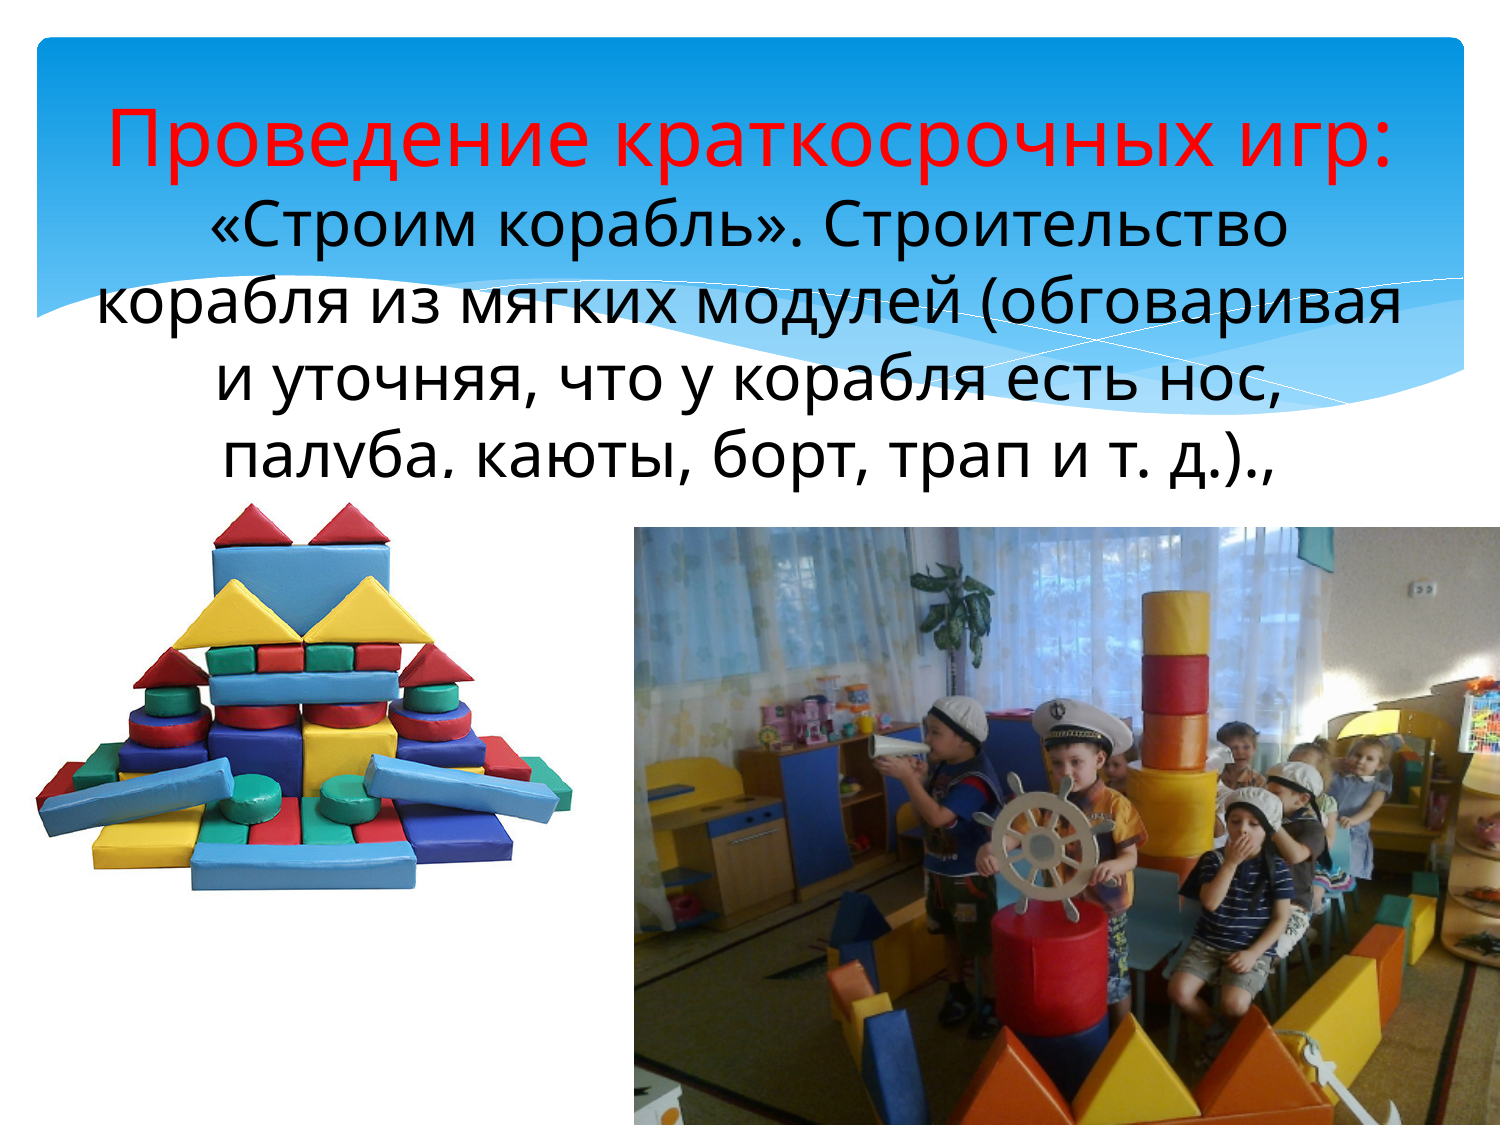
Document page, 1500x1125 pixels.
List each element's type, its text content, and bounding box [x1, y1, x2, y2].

picture [634, 526, 1500, 1125]
title Проведение краткосрочных игр: «Строим корабль». Строительство корабля из мягких модулей (обговаривая и уточняя, что у корабля есть нос, палуба, каюты, борт, трап и т. д.)., [75, 55, 1425, 598]
picture [29, 478, 591, 900]
